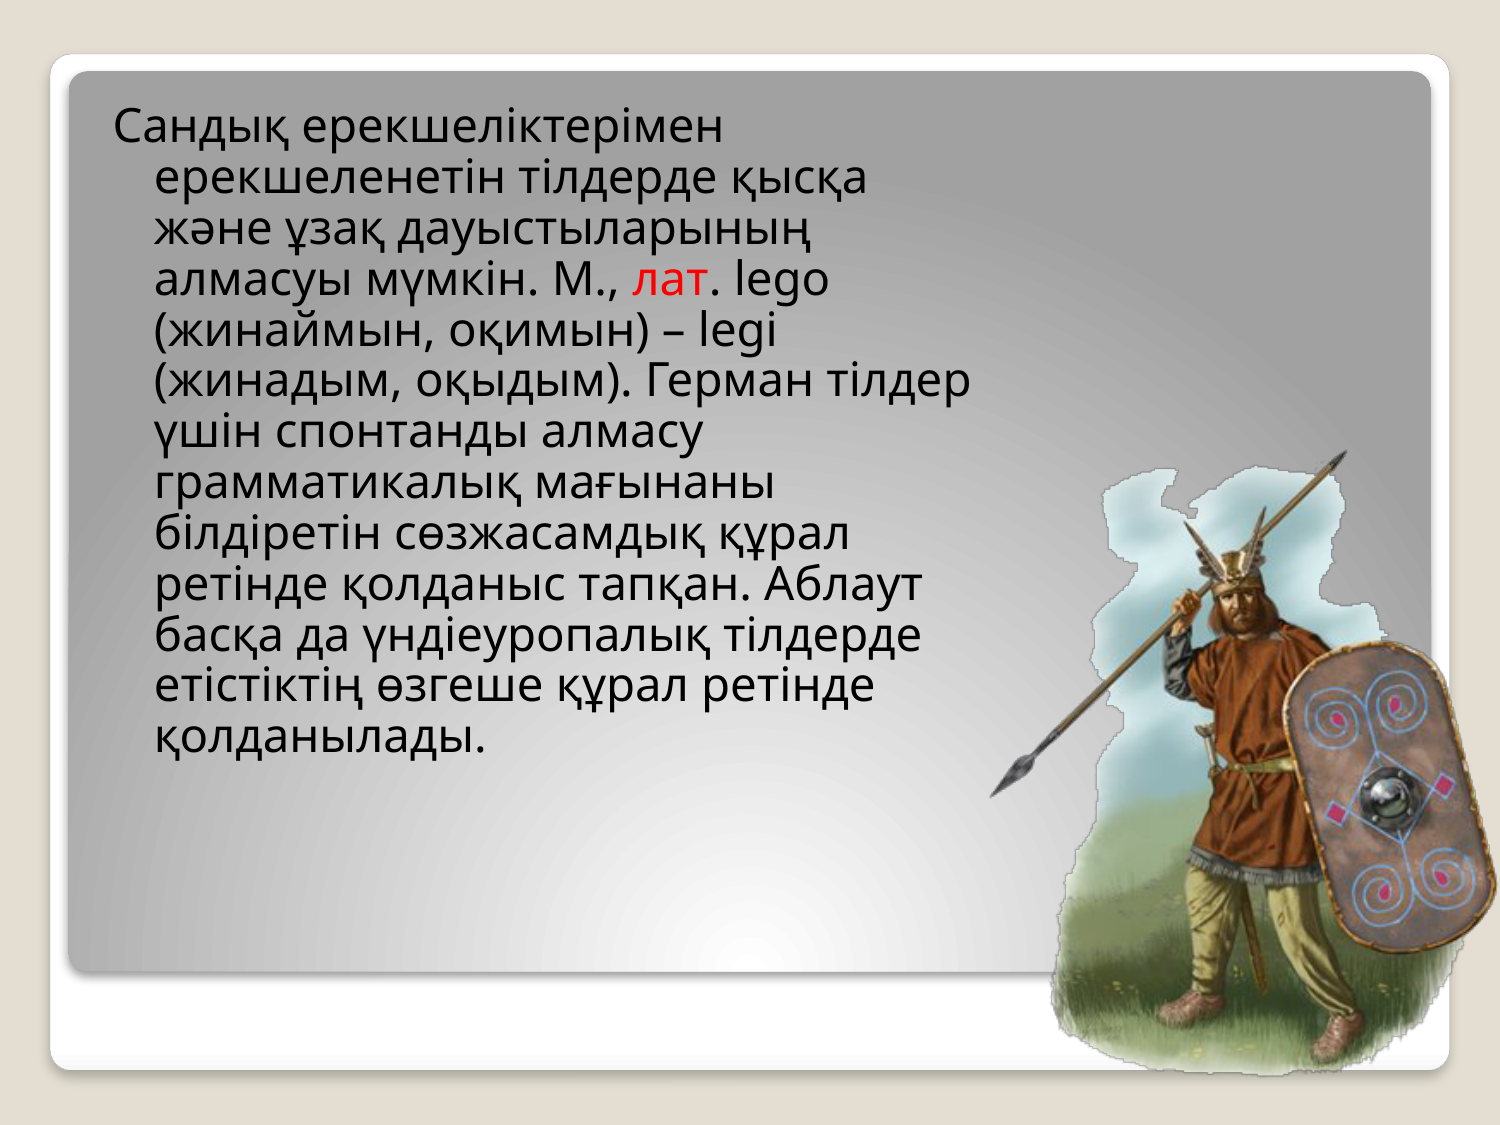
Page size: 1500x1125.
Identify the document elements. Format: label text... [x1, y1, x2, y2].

picture [985, 433, 1500, 1091]
list Сандық ерекшеліктерімен ерекшеленетін тілдерде қысқа және ұзақ дауыстыларының алмасуы мүмкін. М., лат. lego (жинаймын, оқимын) – legi (жинадым, оқыдым). Герман тілдер үшін спонтанды алмасу грамматикалық мағынаны білдіретін сөзжасамдық құрал ретінде қолданыс тапқан. Аблаут басқа да үндіеуропалық тілдерде етістіктің өзгеше құрал ретінде қолданылады. [82, 86, 1010, 774]
